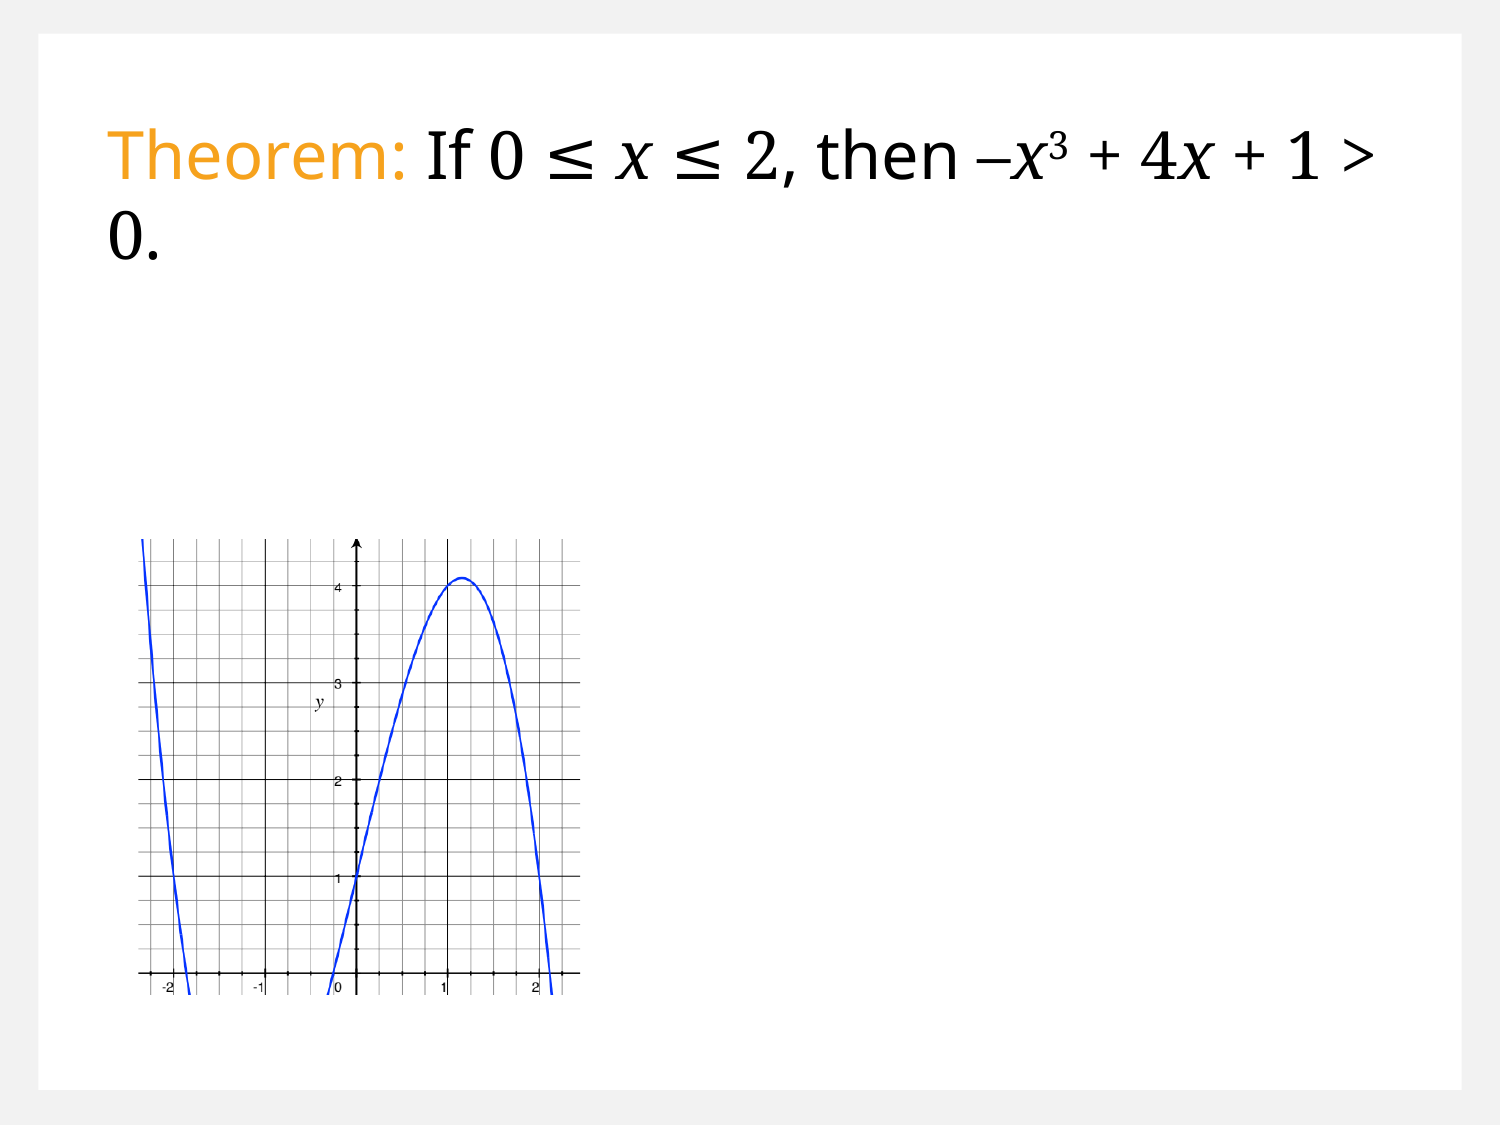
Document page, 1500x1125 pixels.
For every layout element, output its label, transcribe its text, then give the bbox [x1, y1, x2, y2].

picture [138, 537, 581, 995]
text_box Theorem: If 0 ≤ x ≤ 2, then –x3 + 4x + 1 > 0. [93, 105, 1407, 281]
